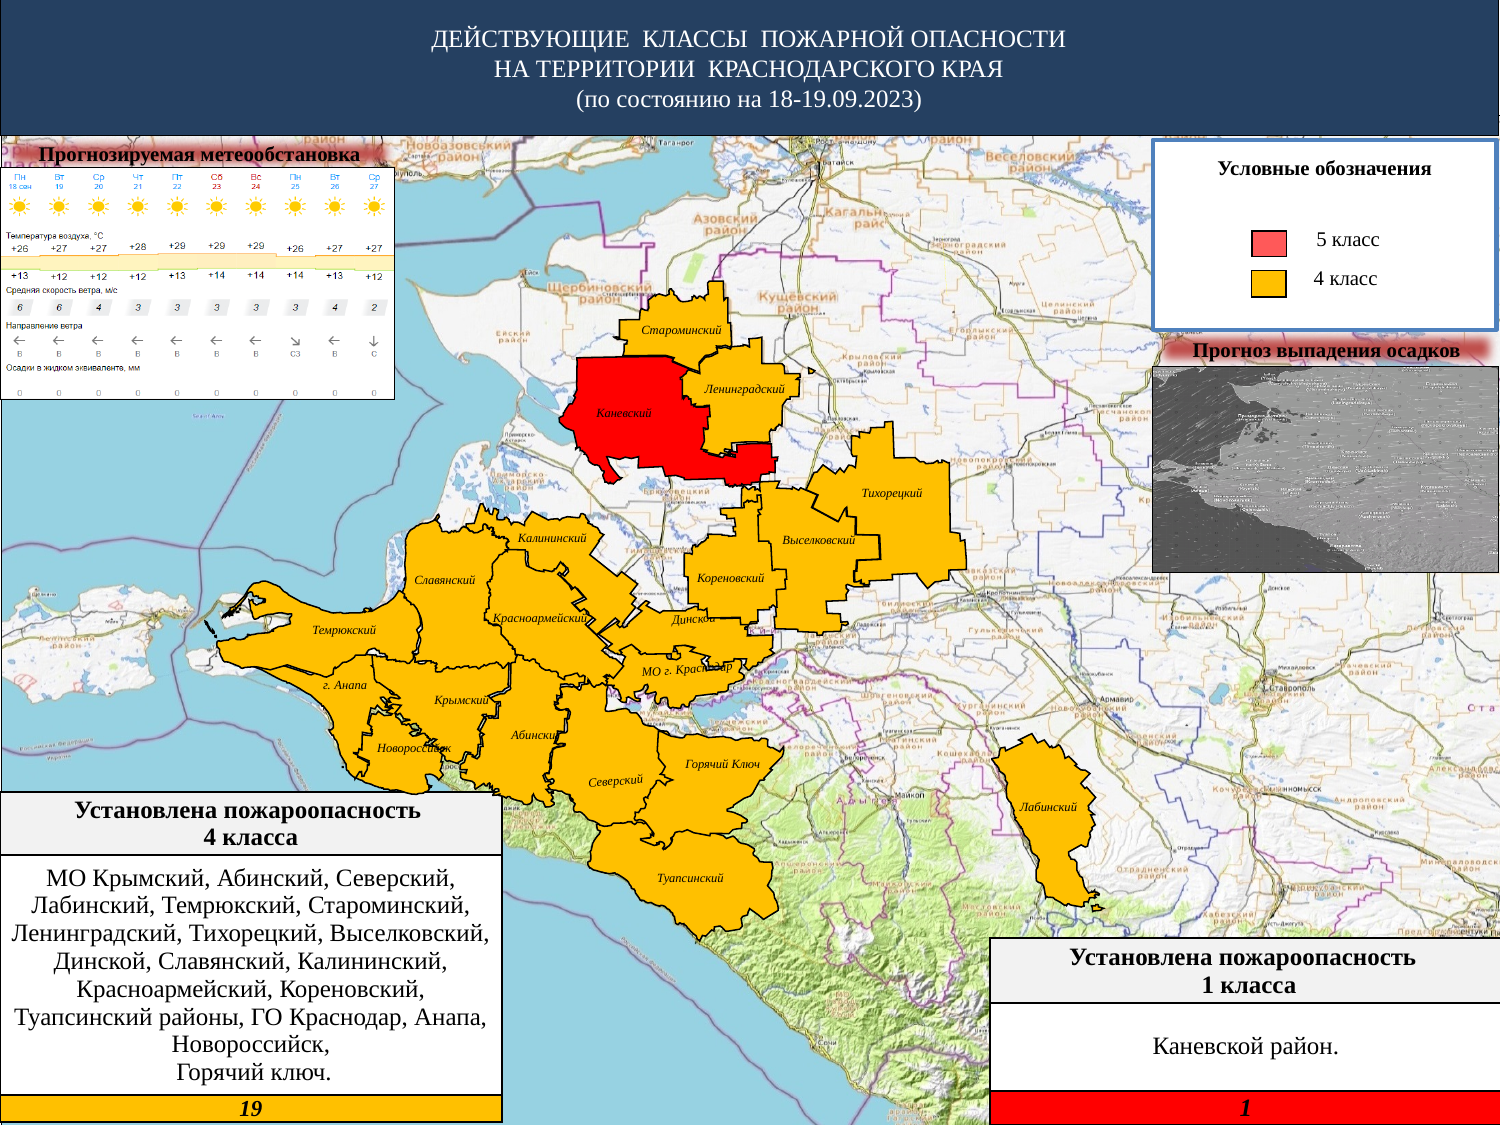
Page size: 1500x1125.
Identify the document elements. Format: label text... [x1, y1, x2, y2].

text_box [1152, 139, 1497, 331]
picture [0, 15, 1500, 1125]
text_box ДЕЙСТВУЮЩИЕ КЛАССЫ ПОЖАРНОЙ ОПАСНОСТИ НА ТЕРРИТОРИИ КРАСНОДАРСКОГО КРАЯ (по состоянию на 18-19.09.2023) [0, 0, 1499, 116]
